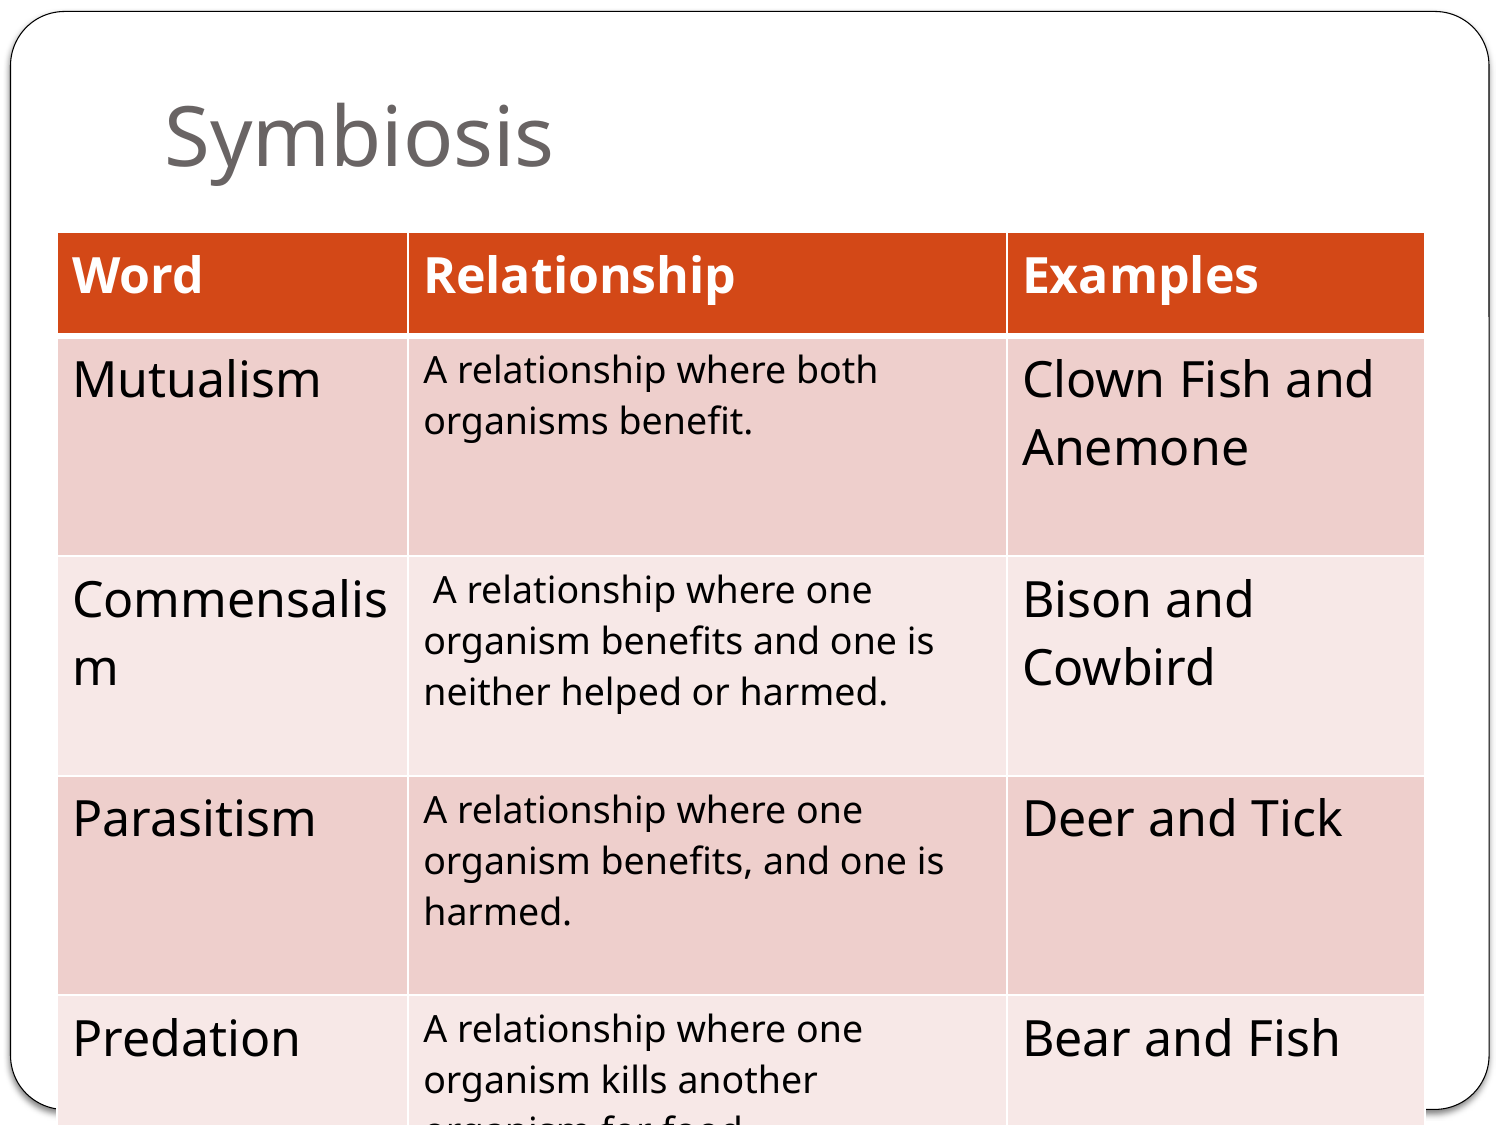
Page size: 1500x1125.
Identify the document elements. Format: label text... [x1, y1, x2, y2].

table_cell A relationship where both organisms benefit. [409, 339, 1006, 555]
table_cell Bear and Fish [1008, 996, 1424, 1125]
table_header Examples [1008, 233, 1424, 333]
table_cell Bison and Cowbird [1008, 557, 1424, 775]
title Symbiosis [150, 45, 1425, 199]
table_cell A relationship where one organism benefits, and one is harmed. [409, 777, 1006, 994]
table_cell Deer and Tick [1008, 777, 1424, 994]
table_cell Predation [58, 996, 407, 1125]
table_cell Clown Fish and Anemone [1008, 339, 1424, 555]
table_cell Commensalism [58, 557, 407, 775]
table_cell Mutualism [58, 339, 407, 555]
table_cell A relationship where one organism kills another organism for food. [409, 996, 1006, 1125]
table_header Word [58, 233, 407, 333]
table_cell Parasitism [58, 777, 407, 994]
table_cell A relationship where one organism benefits and one is neither helped or harmed. [409, 557, 1006, 775]
table_header Relationship [409, 233, 1006, 333]
